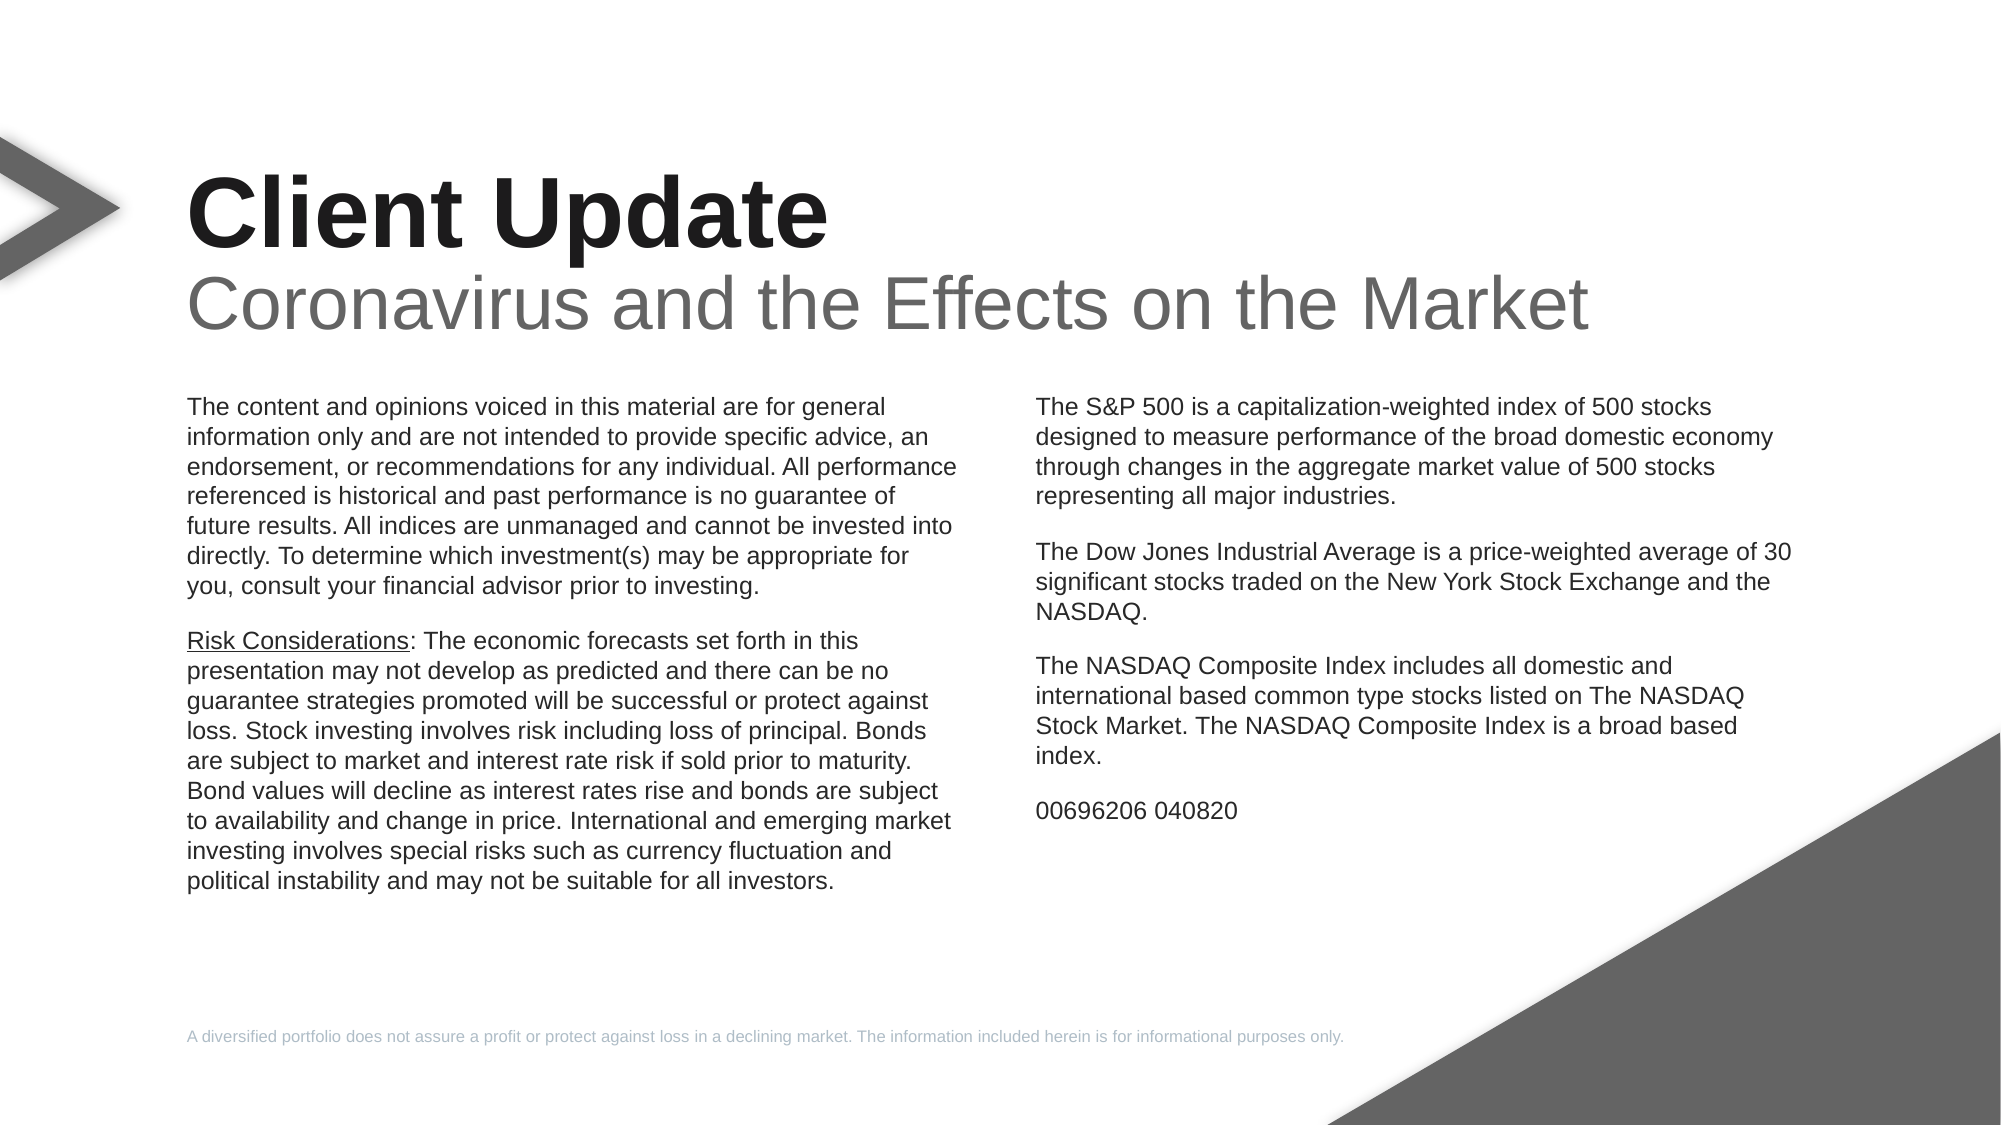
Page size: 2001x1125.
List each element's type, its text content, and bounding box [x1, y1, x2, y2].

list The content and opinions voiced in this material are for general information only and are not intended to provide specific advice, an endorsement, or recommendations for any individual. All performance referenced is historical and past performance is no guarantee of future results. All indices are unmanaged and cannot be invested into directly. To determine which investment(s) may be appropriate for you, consult your financial advisor prior to investing. Risk Considerations: The economic forecasts set forth in this presentation may not develop as predicted and there can be no guarantee strategies promoted will be successful or protect against loss. Stock investing involves risk including loss of principal. Bonds are subject to market and interest rate risk if sold prior to maturity. Bond values will decline as interest rates rise and bonds are subject to availability and change in price. International and emerging market investing involves special risks such as currency fluctuation and political instability and may not be suitable for all investors. The S&P 500 is a capitalization-weighted index of 500 stocks designed to measure performance of the broad domestic economy through changes in the aggregate market value of 500 stocks representing all major industries. The Dow Jones Industrial Average is a price-weighted average of 30 significant stocks traded on the New York Stock Exchange and the NASDAQ. The NASDAQ Composite Index includes all domestic and international based common type stocks listed on The NASDAQ Stock Market. The NASDAQ Composite Index is a broad based index. 00696206 040820 [186, 390, 1810, 916]
list Client Update Coronavirus and the Effects on the Market [186, 166, 1810, 353]
